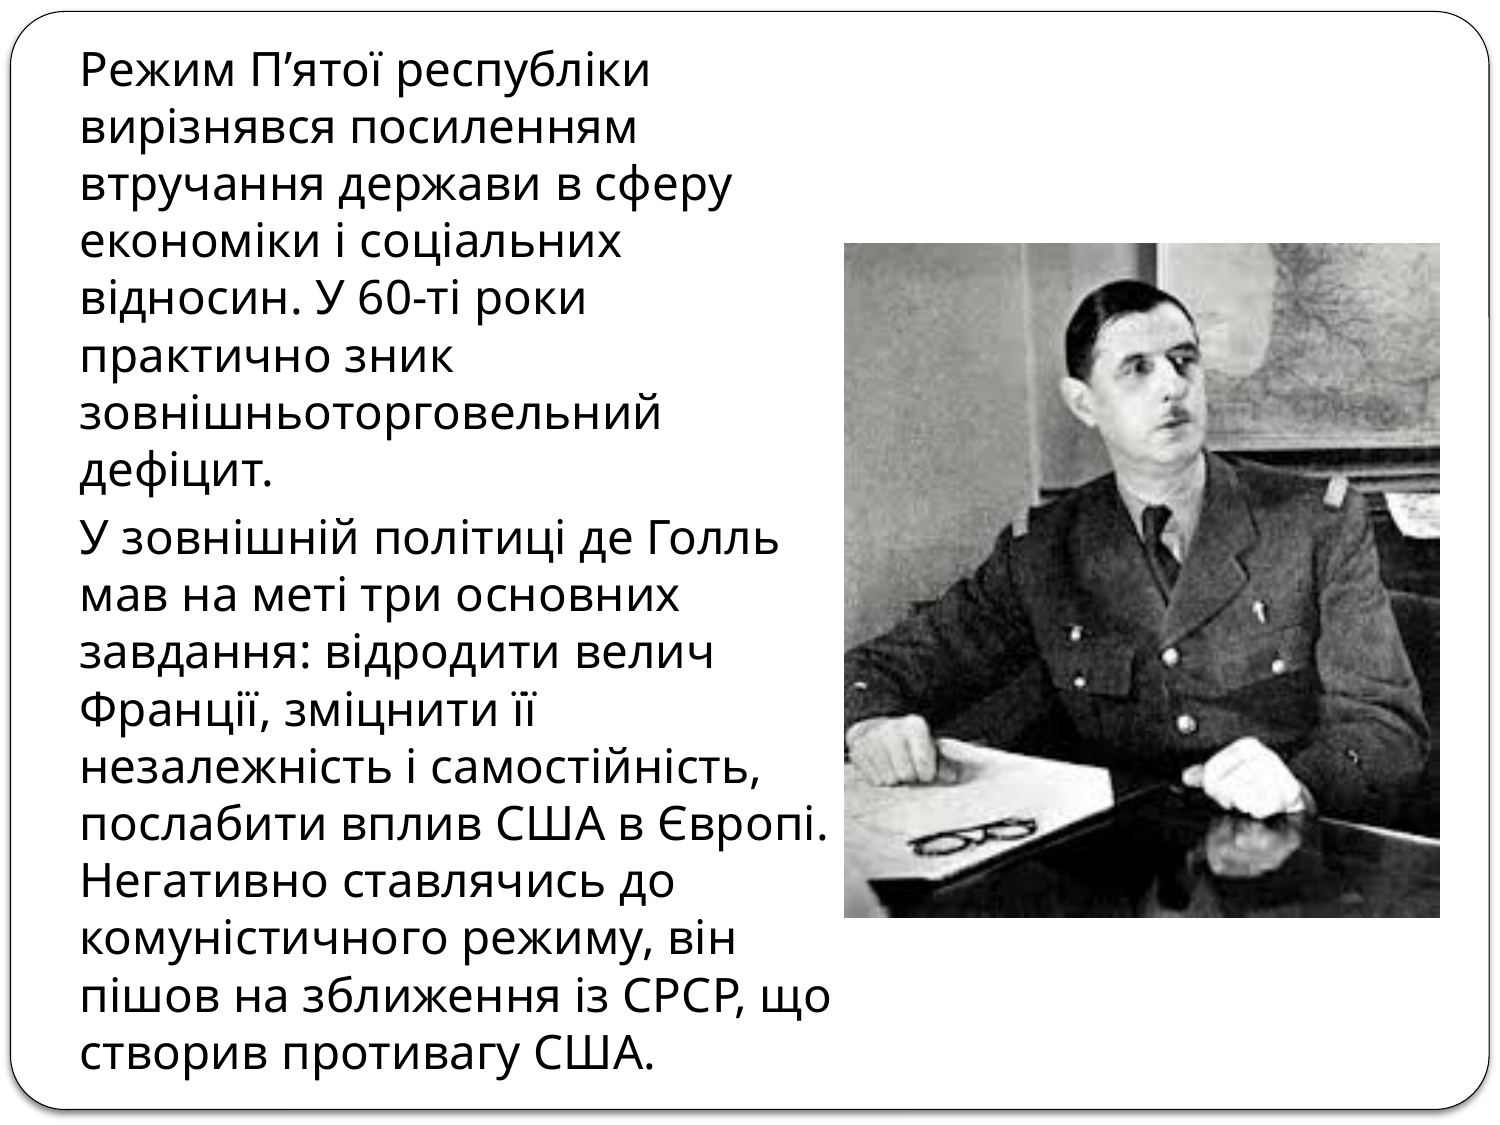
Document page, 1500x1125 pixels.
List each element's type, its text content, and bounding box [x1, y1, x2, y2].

picture [844, 243, 1440, 918]
list Режим П’ятої республіки вирізнявся посиленням втручання держави в сферу економіки і соціальних відносин. У 60-ті роки практично зник зовнішньоторговельний дефіцит. У зовнішній політиці де Голль мав на меті три основних завдання: відродити велич Франції, зміцнити її незалежність і самостійність, послабити вплив США в Європі. Негативно ставлячись до комуністичного режиму, він пішов на зближення із СРСР, що створив противагу США. [64, 30, 857, 1106]
